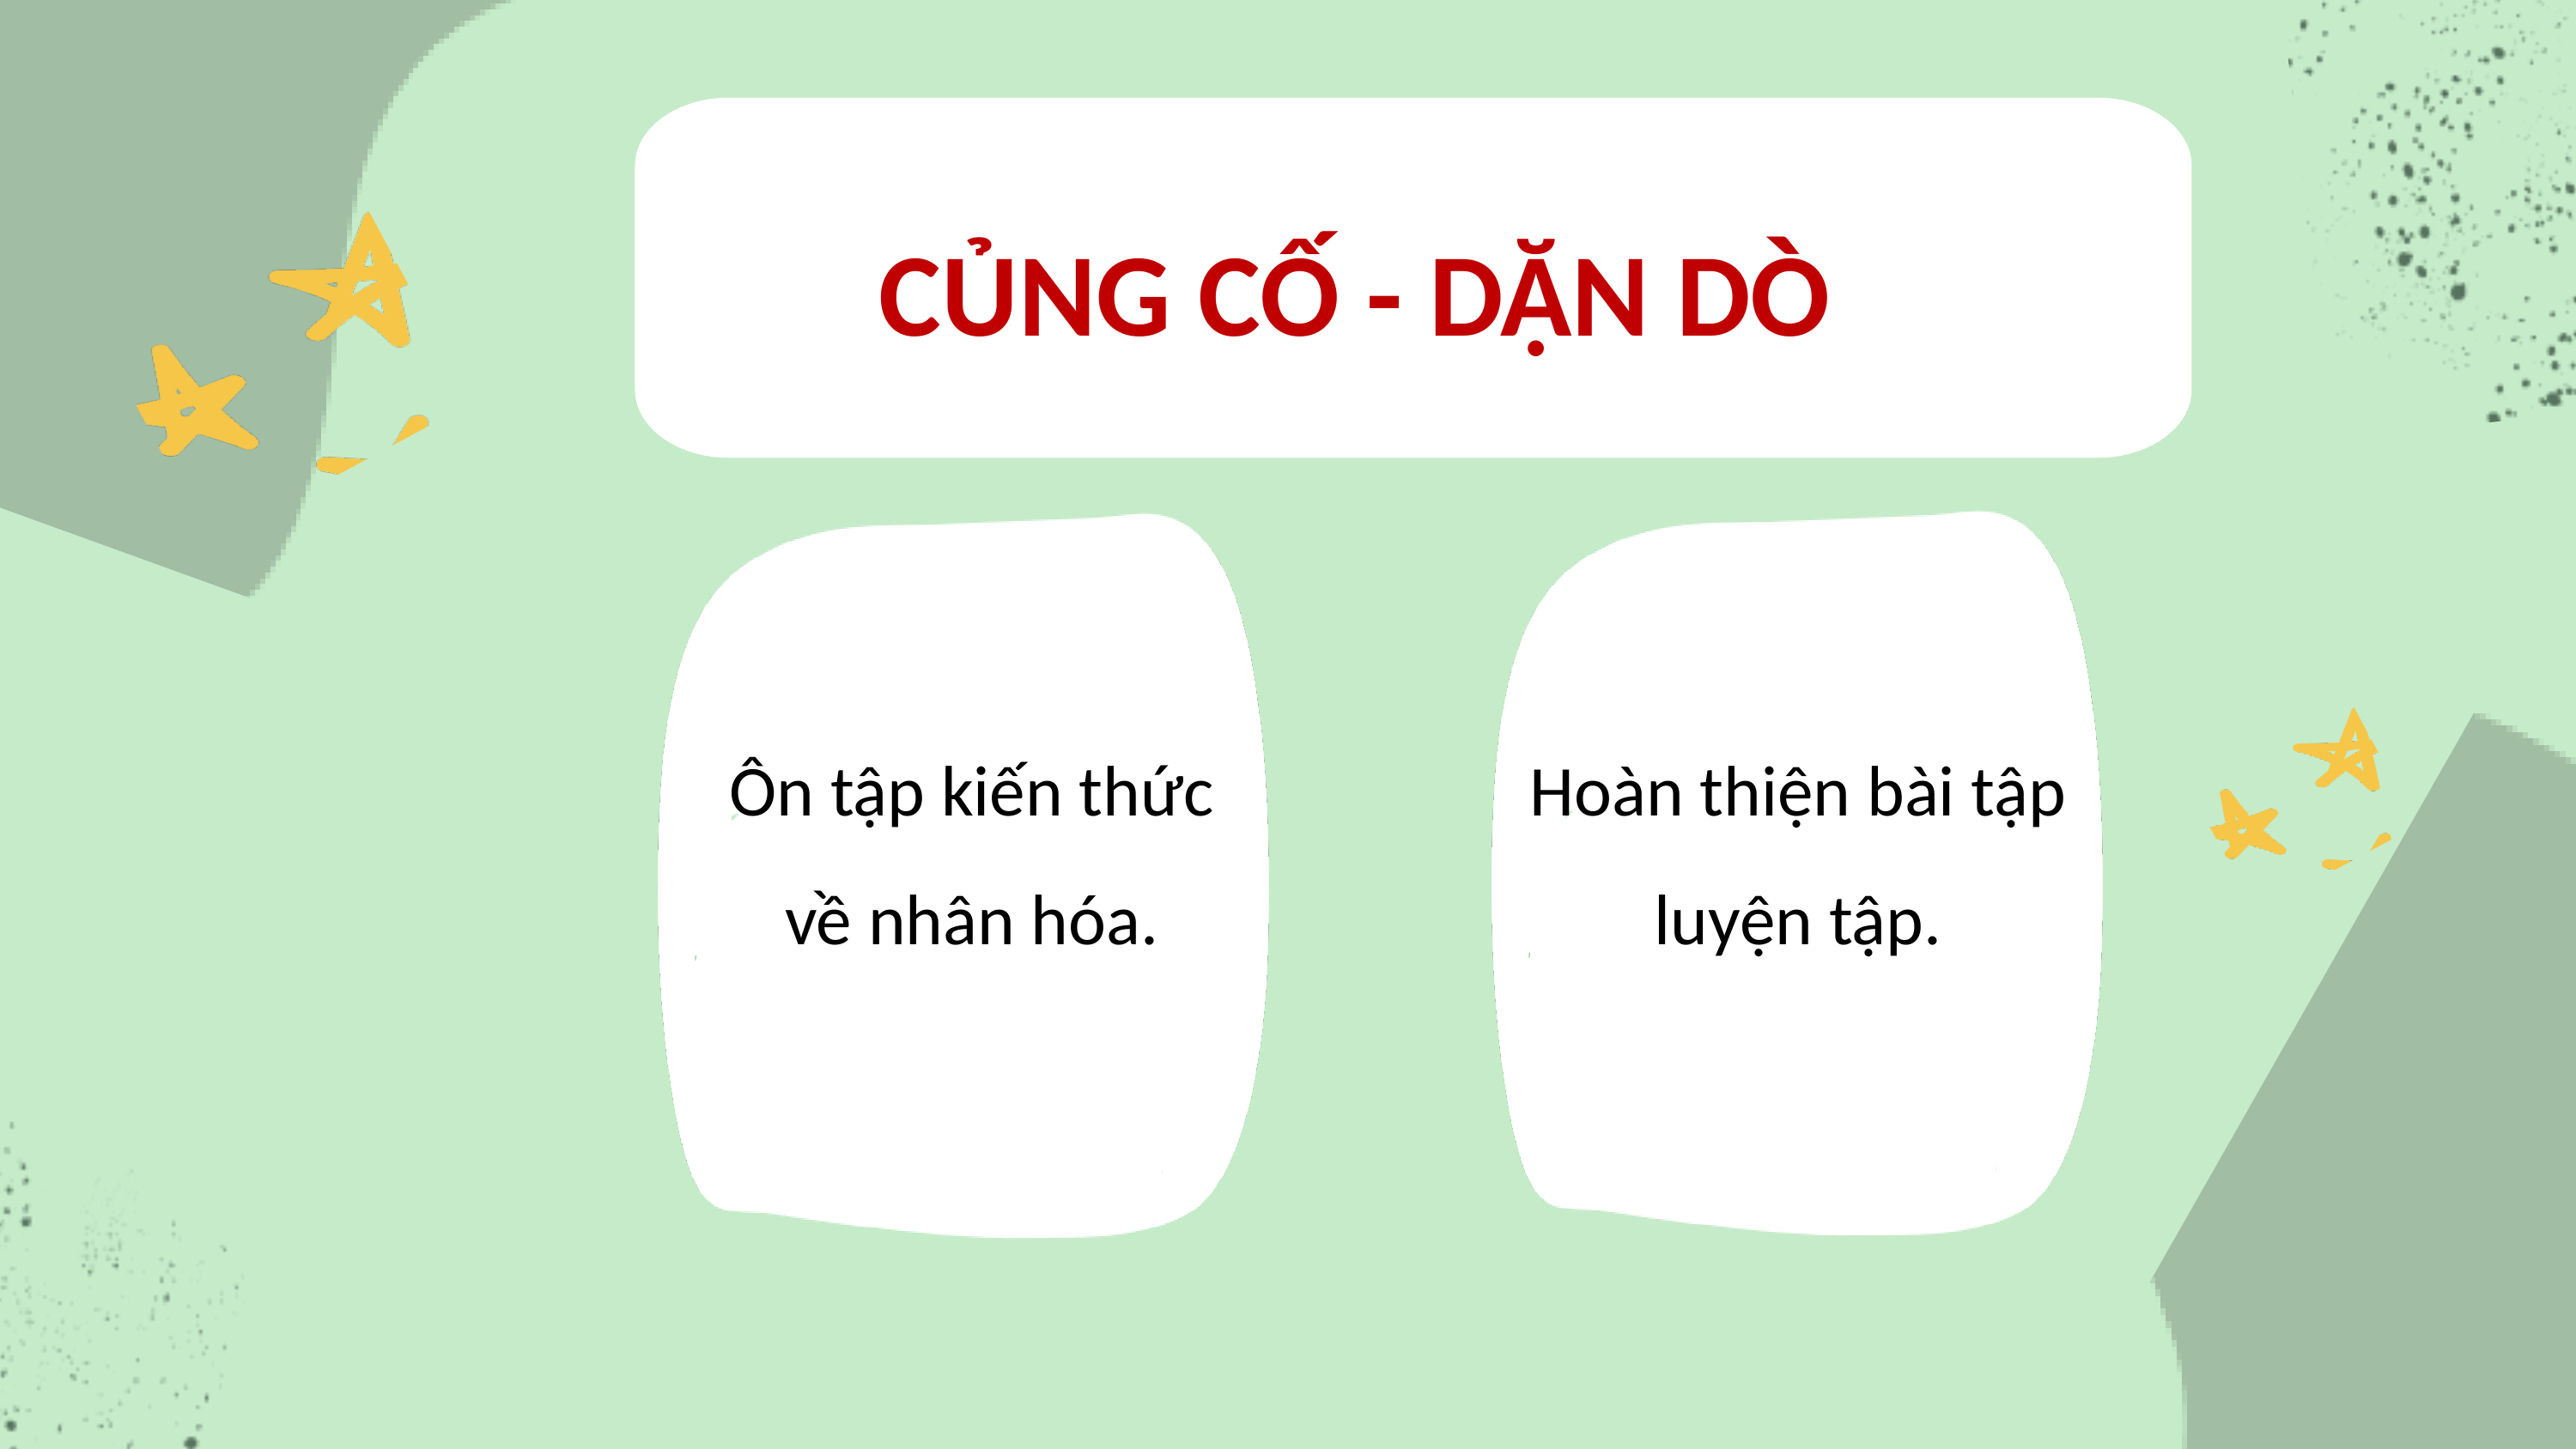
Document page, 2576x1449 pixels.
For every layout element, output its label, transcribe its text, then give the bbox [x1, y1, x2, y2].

text_box [2191, 706, 2418, 912]
text_box Hoàn thiện bài tập luyện tập. [1528, 701, 2069, 960]
text_box [0, 0, 805, 706]
text_box [106, 209, 472, 543]
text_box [600, 97, 2192, 458]
text_box Ôn tập kiến thức về nhân hóa. [702, 701, 1242, 960]
text_box [0, 1102, 278, 1449]
text_box [2281, 0, 2576, 440]
text_box [1490, 491, 2106, 1240]
text_box [656, 494, 1273, 1243]
text_box [2055, 612, 2576, 1449]
